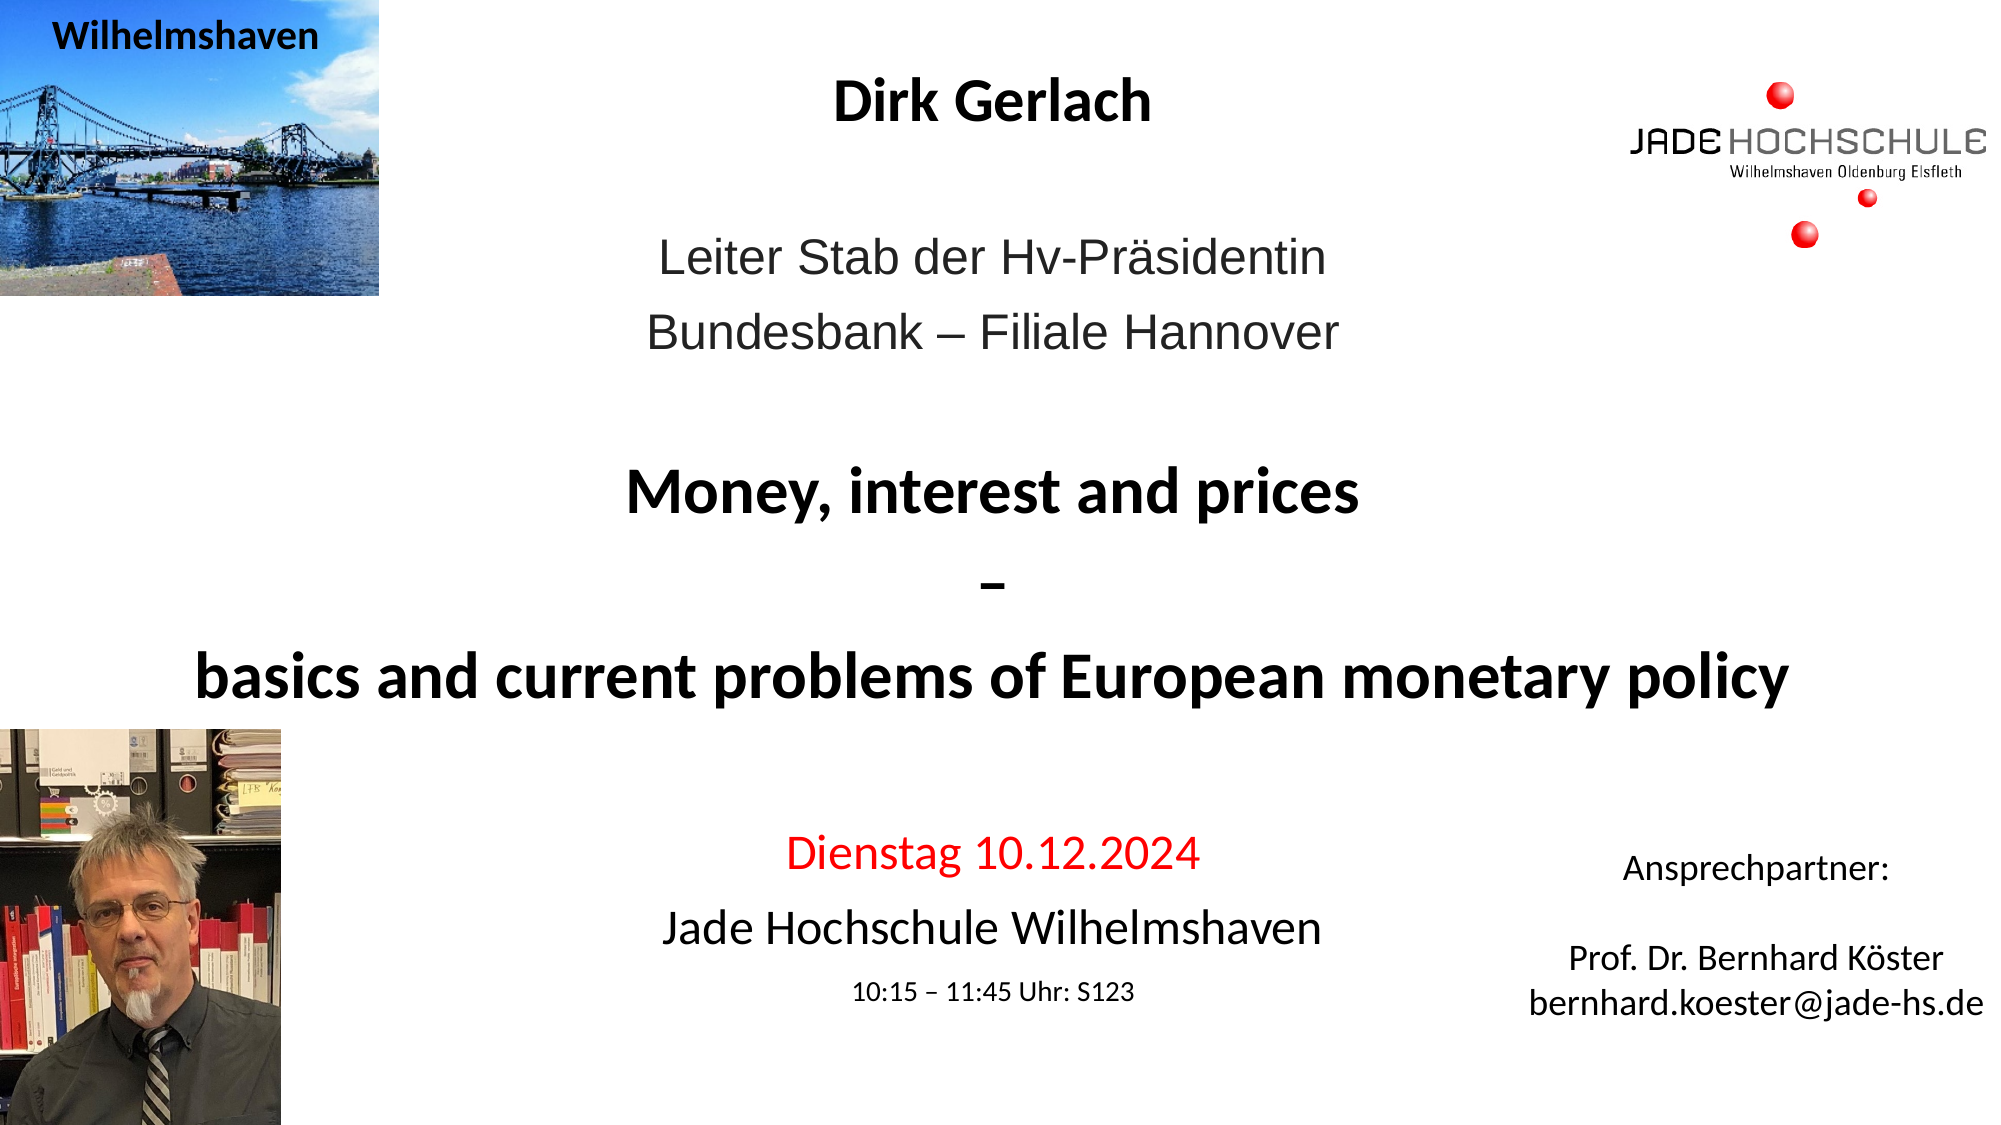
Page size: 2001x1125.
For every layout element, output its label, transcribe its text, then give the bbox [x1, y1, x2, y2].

subtitle Dirk Gerlach Leiter Stab der Hv-Präsidentin Bundesbank – Filiale Hannover Money, interest and prices – basics and current problems of European monetary policy Dienstag 10.12.2024 Jade Hochschule Wilhelmshaven 10:15 – 11:45 Uhr: S123 [178, 60, 1808, 867]
picture [1630, 4, 1986, 248]
text_box Ansprechpartner: Prof. Dr. Bernhard Köster bernhard.koester@jade-hs.de [1513, 835, 2000, 1031]
picture [0, 729, 281, 1125]
picture [0, 0, 379, 296]
